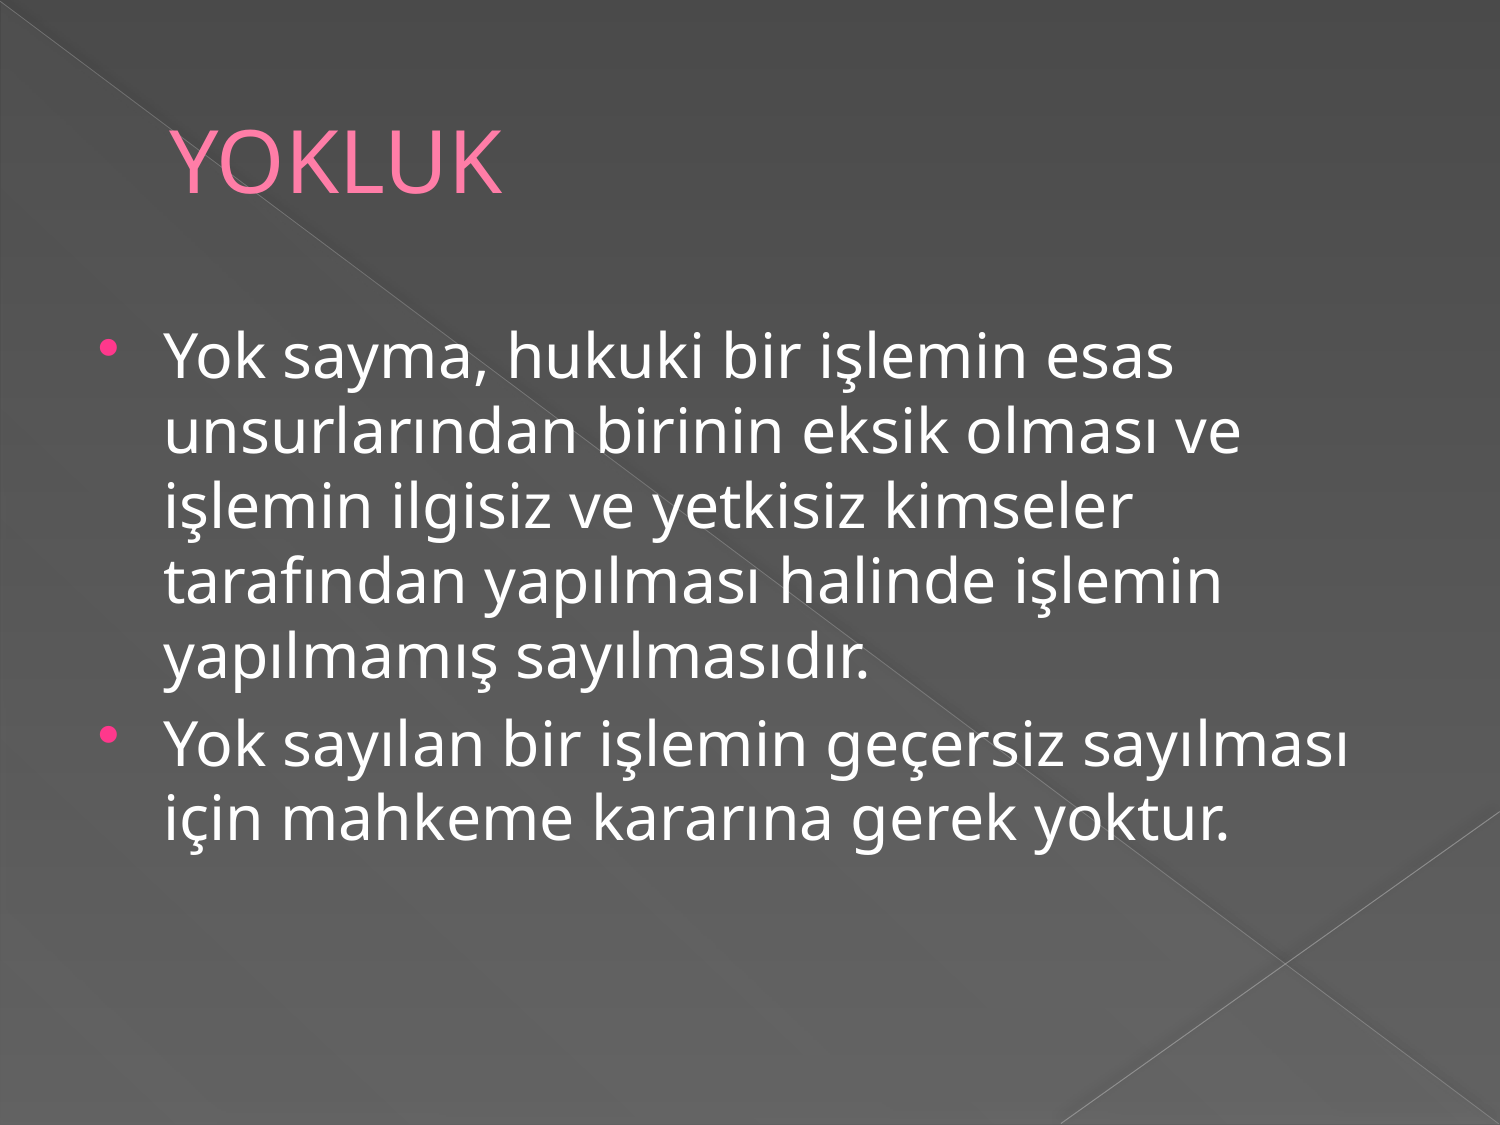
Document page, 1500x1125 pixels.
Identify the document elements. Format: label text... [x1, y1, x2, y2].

list Yok sayma, hukuki bir işlemin esas unsurlarından birinin eksik olması ve işlemin ilgisiz ve yetkisiz kimseler tarafından yapılması halinde işlemin yapılmamış sayılmasıdır. Yok sayılan bir işlemin geçersiz sayılması için mahkeme kararına gerek yoktur. [75, 308, 1425, 1059]
title YOKLUK [75, 43, 1425, 274]
